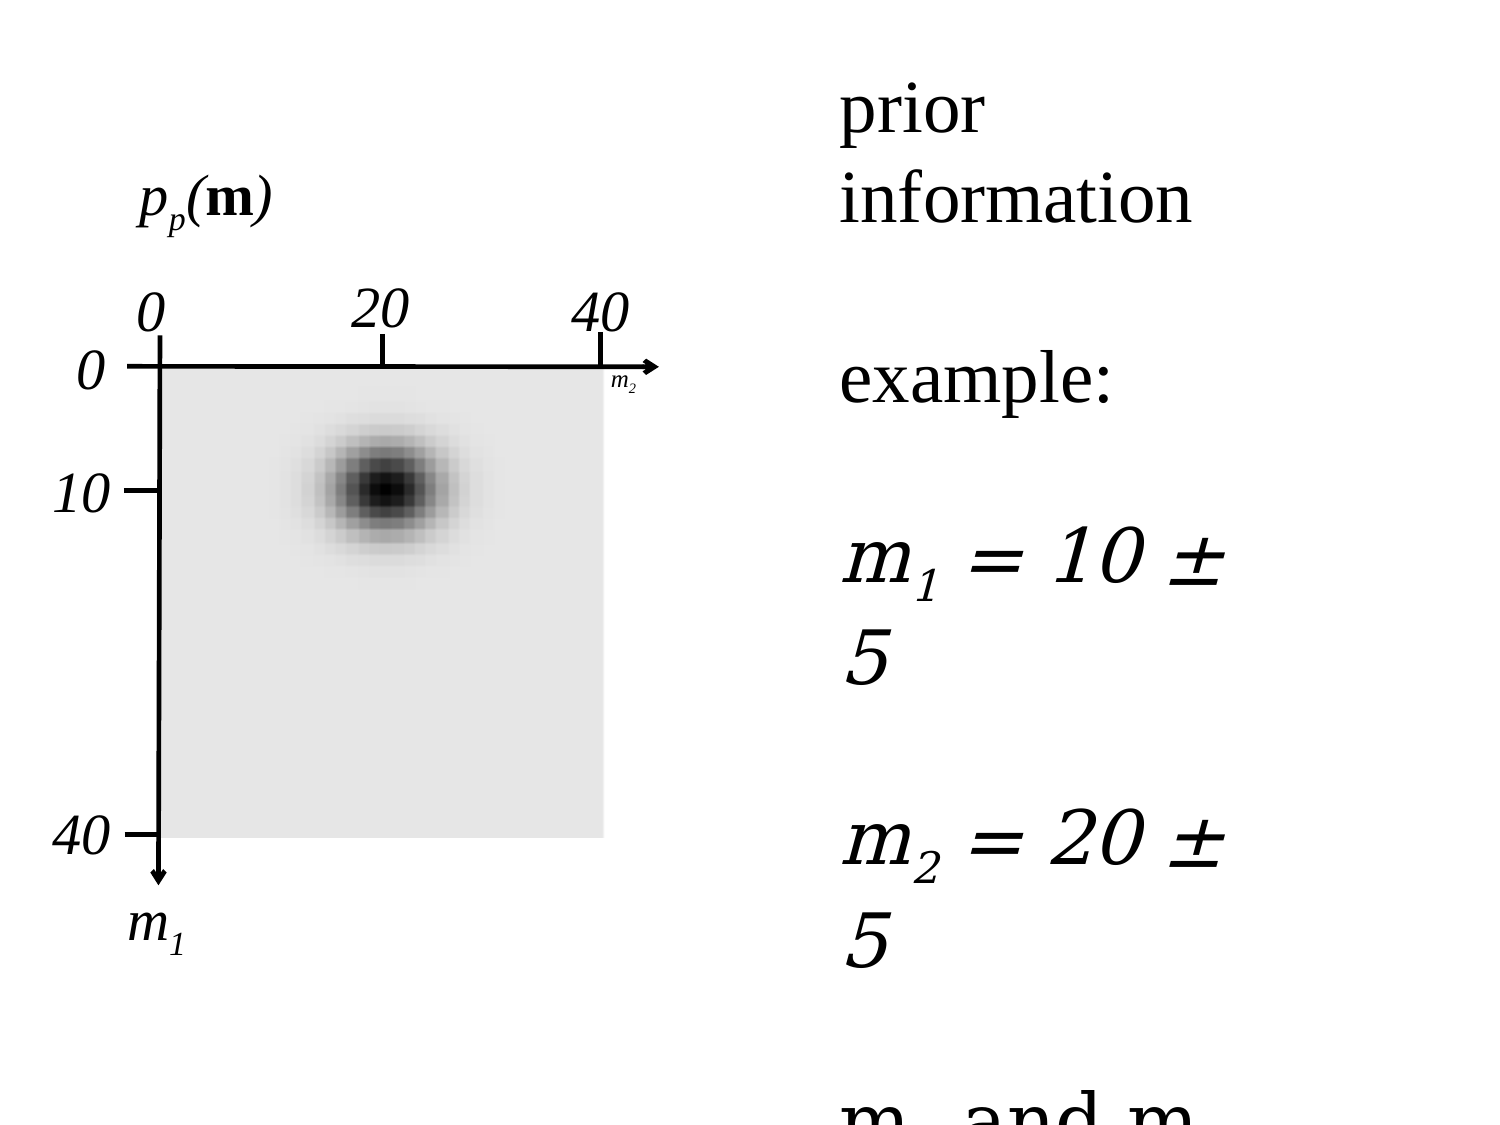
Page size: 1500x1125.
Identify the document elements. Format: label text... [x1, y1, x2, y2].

text_box prior information example: m1 = 10 ± 5 m2 = 20 ± 5 m1 and m2 uncorrelated [824, 49, 1275, 1125]
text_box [37, 149, 738, 961]
